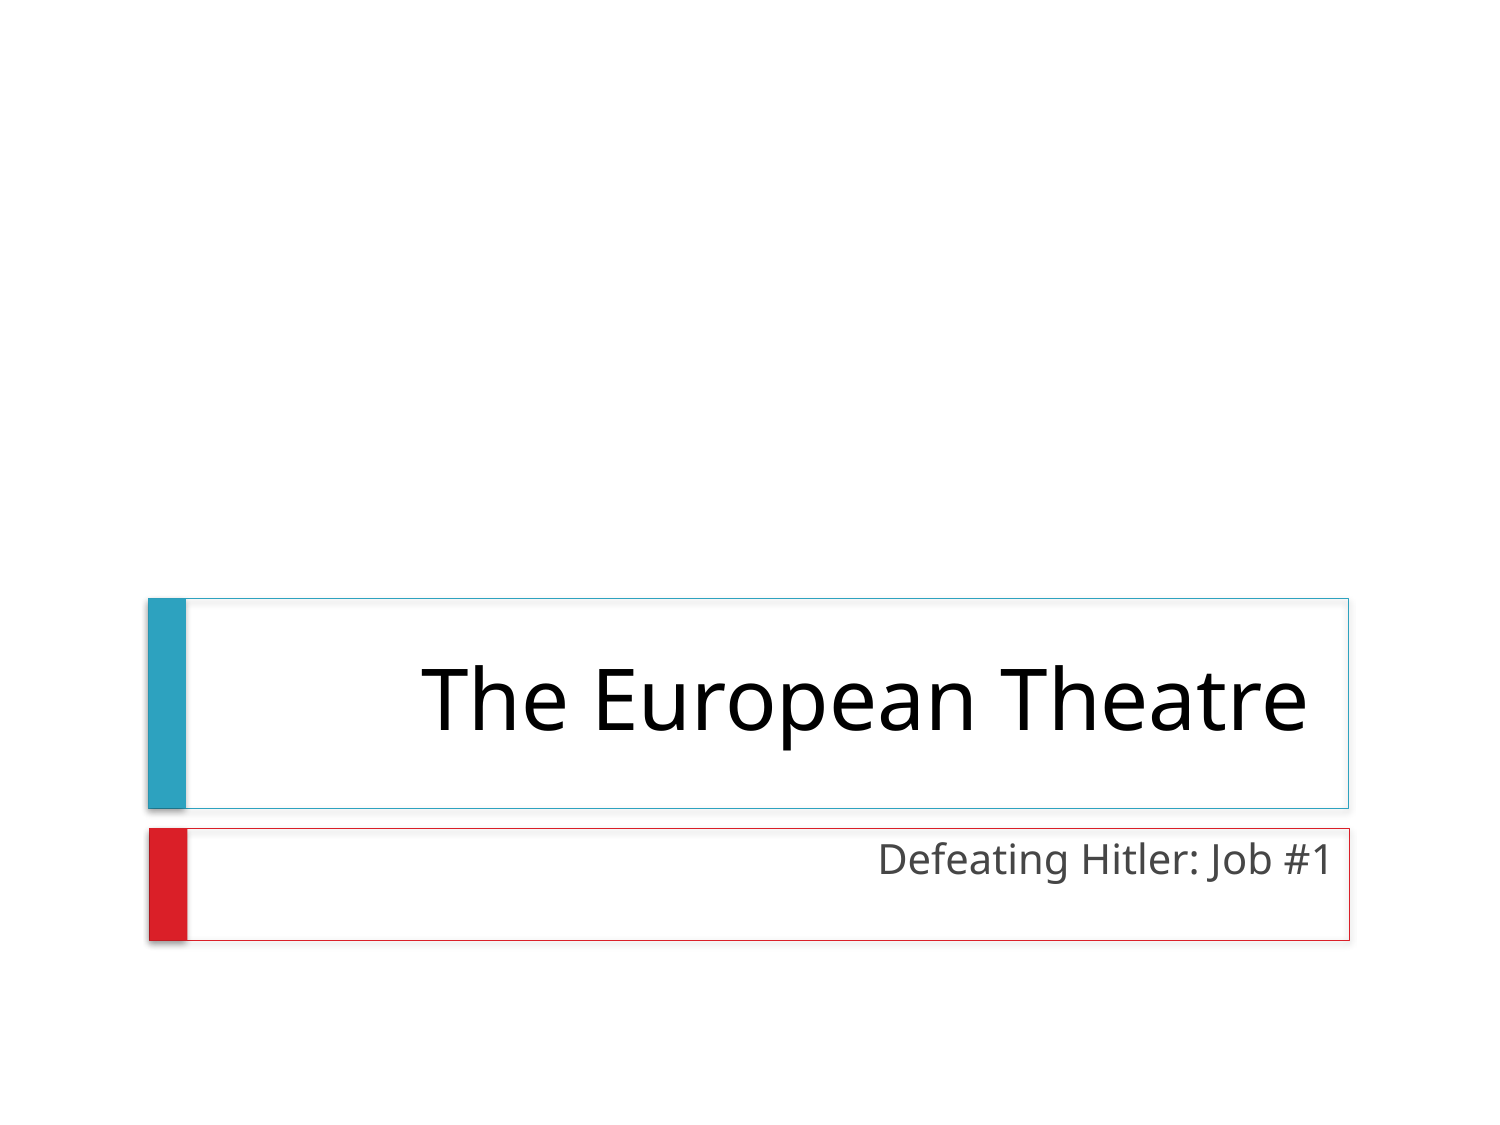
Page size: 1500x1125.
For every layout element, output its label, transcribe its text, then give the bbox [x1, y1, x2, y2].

subtitle Defeating Hitler: Job #1 [300, 825, 1350, 963]
title The European Theatre [200, 637, 1325, 800]
